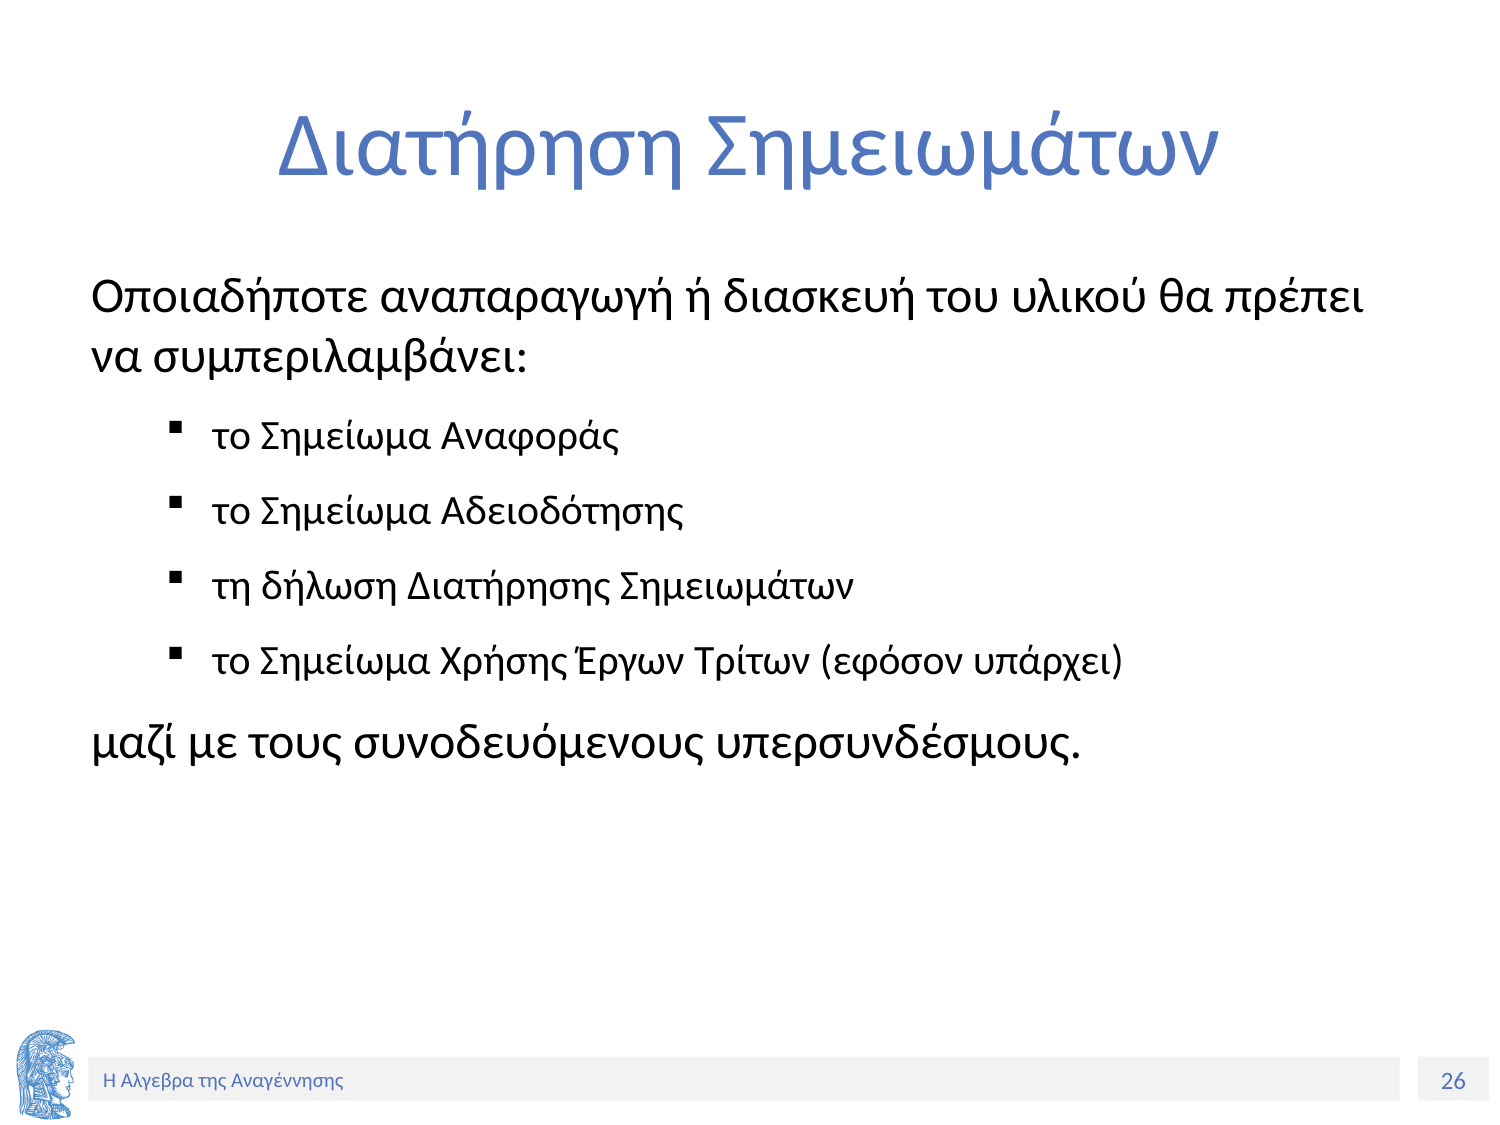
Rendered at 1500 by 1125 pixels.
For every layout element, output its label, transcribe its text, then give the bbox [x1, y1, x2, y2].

picture [9, 1026, 81, 1120]
title Διατήρηση Σημειωμάτων [75, 45, 1425, 233]
list Οποιαδήποτε αναπαραγωγή ή διασκευή του υλικού θα πρέπει να συμπεριλαμβάνει: το Σημείωμα Αναφοράς το Σημείωμα Αδειοδότησης τη δήλωση Διατήρησης Σημειωμάτων το Σημείωμα Χρήσης Έργων Τρίτων (εφόσον υπάρχει) μαζί με τους συνοδευόμενους υπερσυνδέσμους. [76, 255, 1427, 998]
